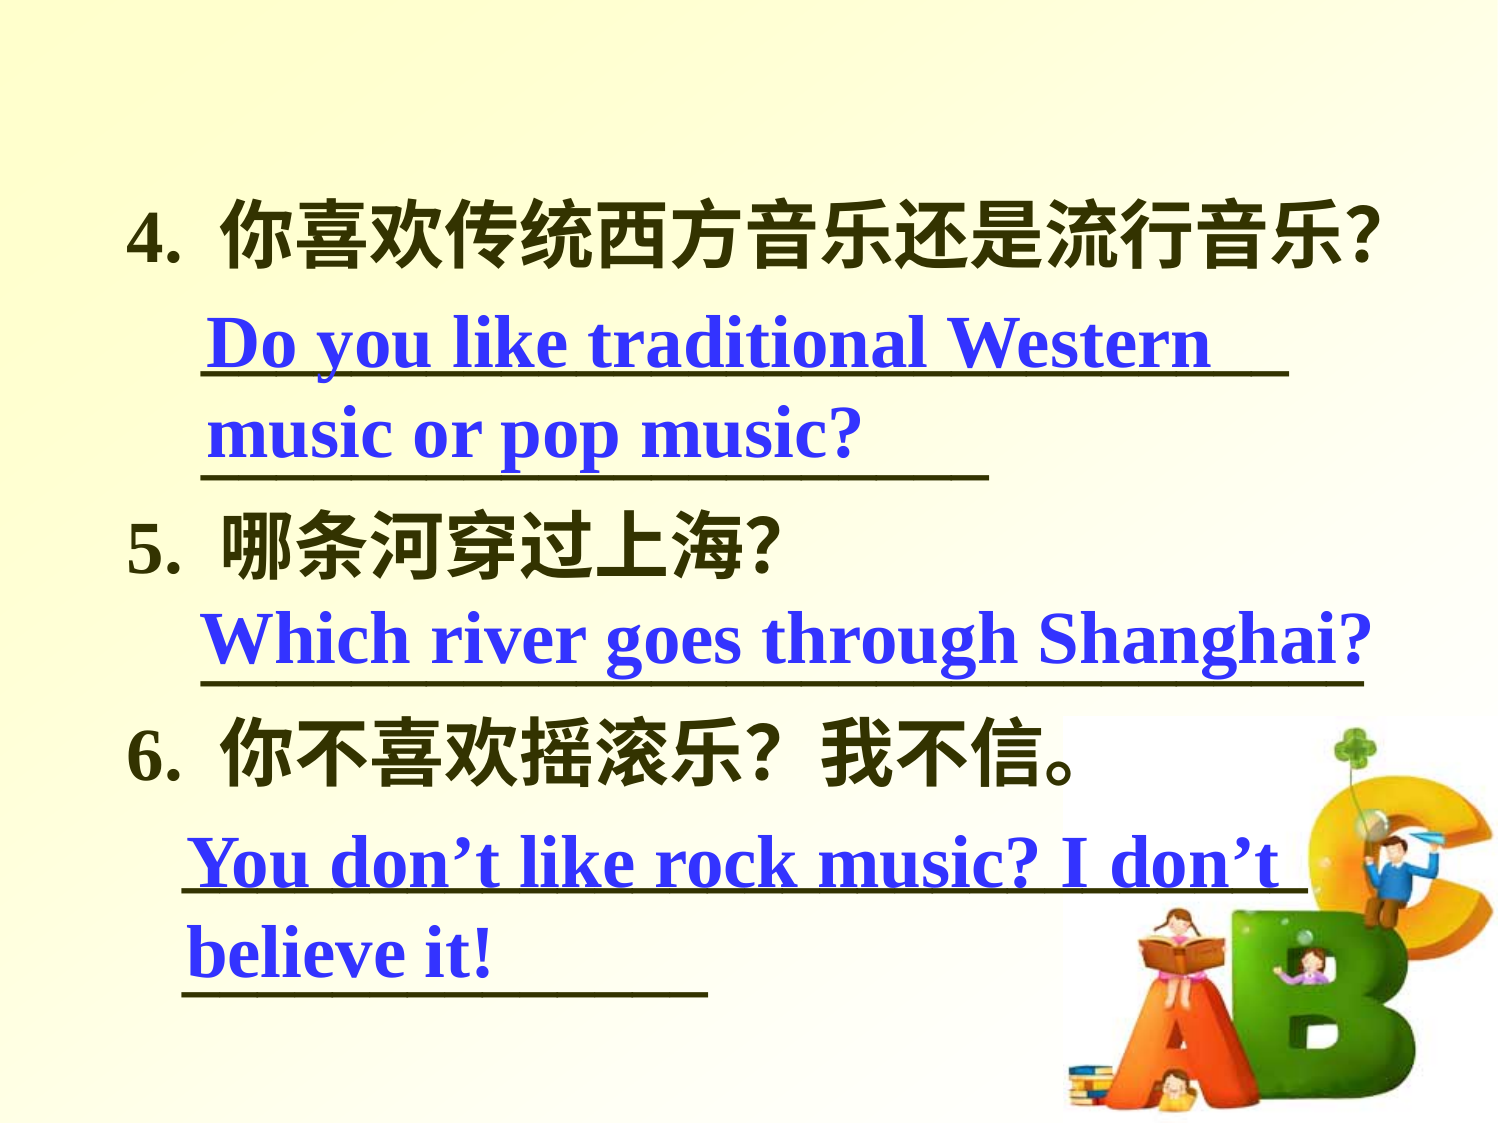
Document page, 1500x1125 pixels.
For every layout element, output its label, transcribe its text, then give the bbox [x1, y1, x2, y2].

text_box 4. 你喜欢传统西方音乐还是流行音乐？ _____________________________ _____________________ 5. 哪条河穿过上海？ _______________________________ 6. 你不喜欢摇滚乐？我不信。 ______________________________ ______________ [111, 167, 1459, 1010]
text_box You don’t like rock music? I don’t believe it! [171, 805, 1380, 1000]
text_box Which river goes through Shanghai? [184, 580, 1391, 686]
text_box Do you like traditional Western music or pop music? [191, 285, 1400, 481]
